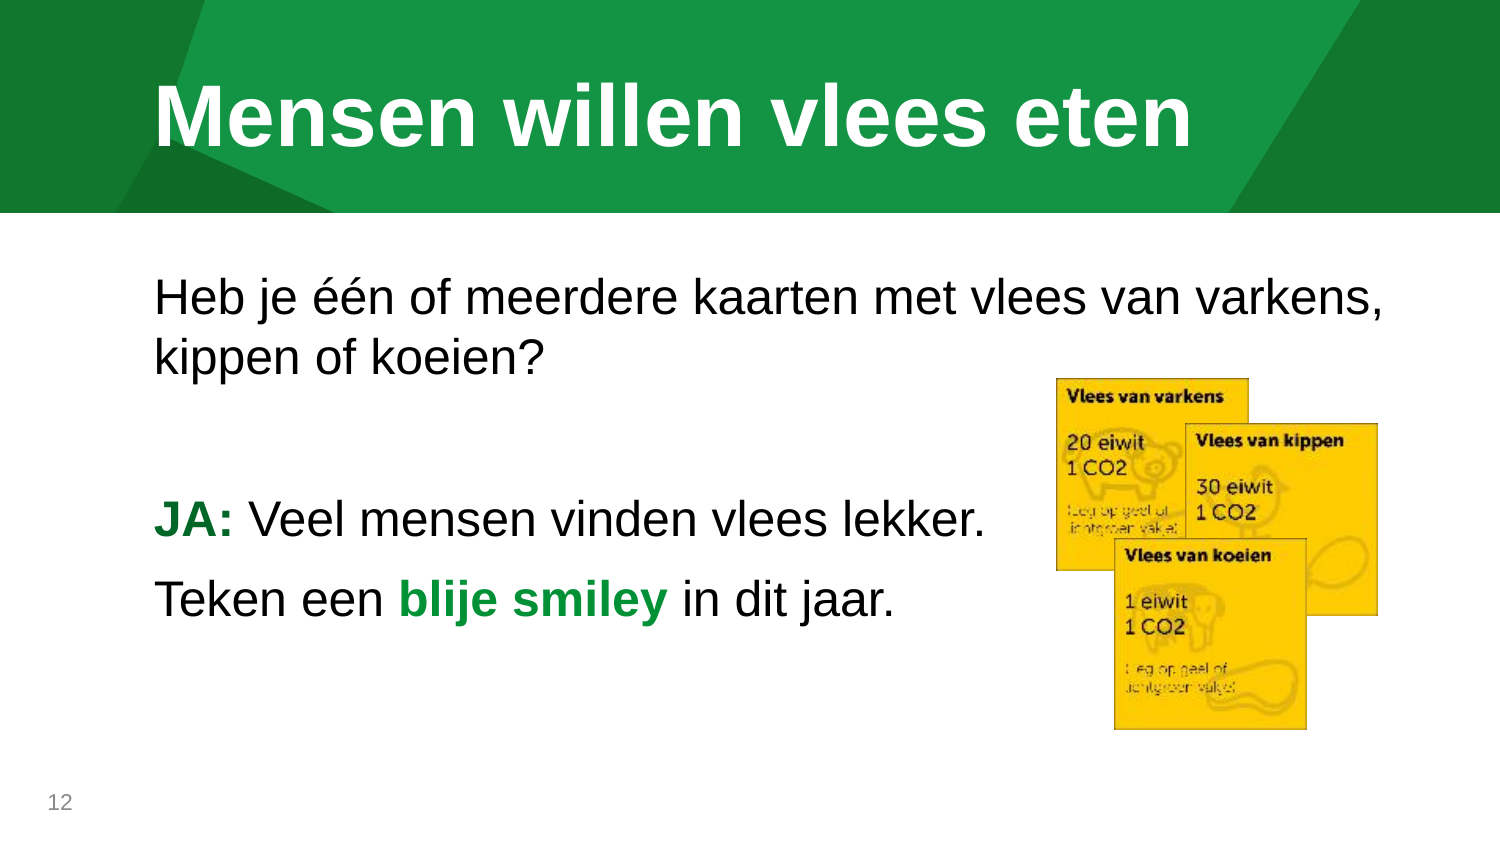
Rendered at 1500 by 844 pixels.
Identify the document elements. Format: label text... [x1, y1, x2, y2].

picture [0, 0, 1500, 213]
list Heb je één of meerdere kaarten met vlees van varkens, kippen of koeien? JA: Veel mensen vinden vlees lekker. Teken een blije smiley in dit jaar. [153, 264, 1428, 767]
title Mensen willen vlees eten [153, 59, 1418, 193]
slide_number 12 [0, 787, 126, 844]
picture [1056, 378, 1378, 731]
